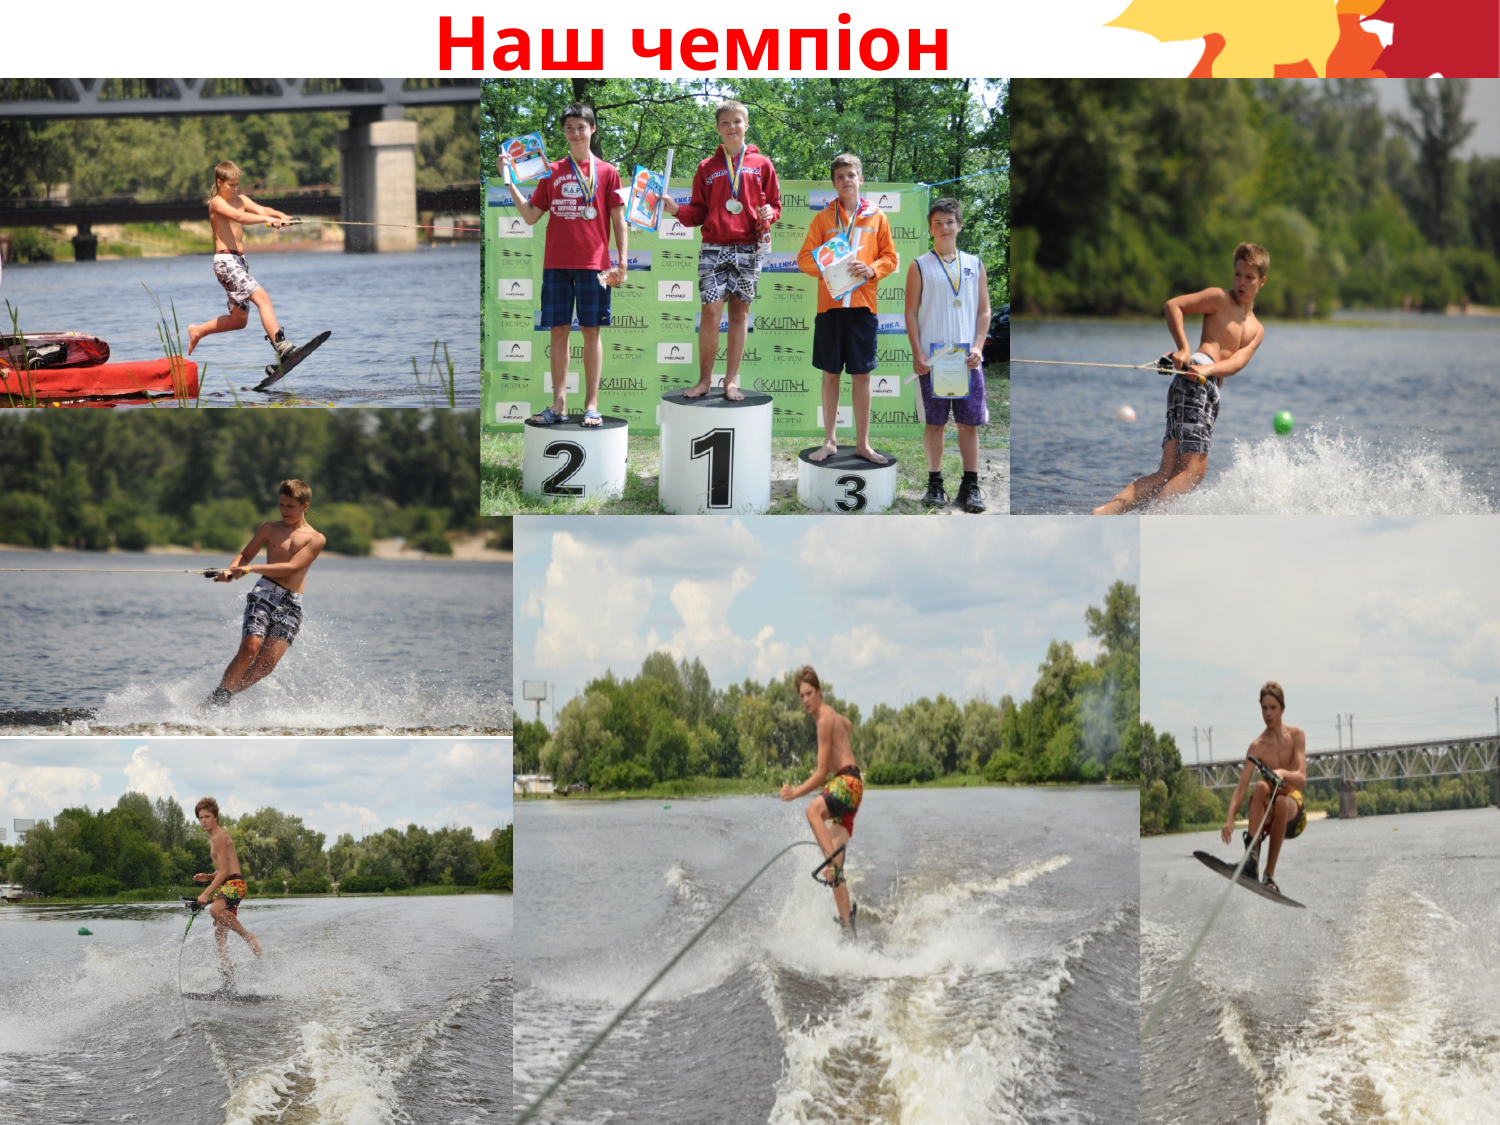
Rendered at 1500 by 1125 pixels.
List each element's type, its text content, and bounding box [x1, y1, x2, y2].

title Наш чемпіон [0, 0, 1407, 76]
picture [0, 0, 1500, 1125]
